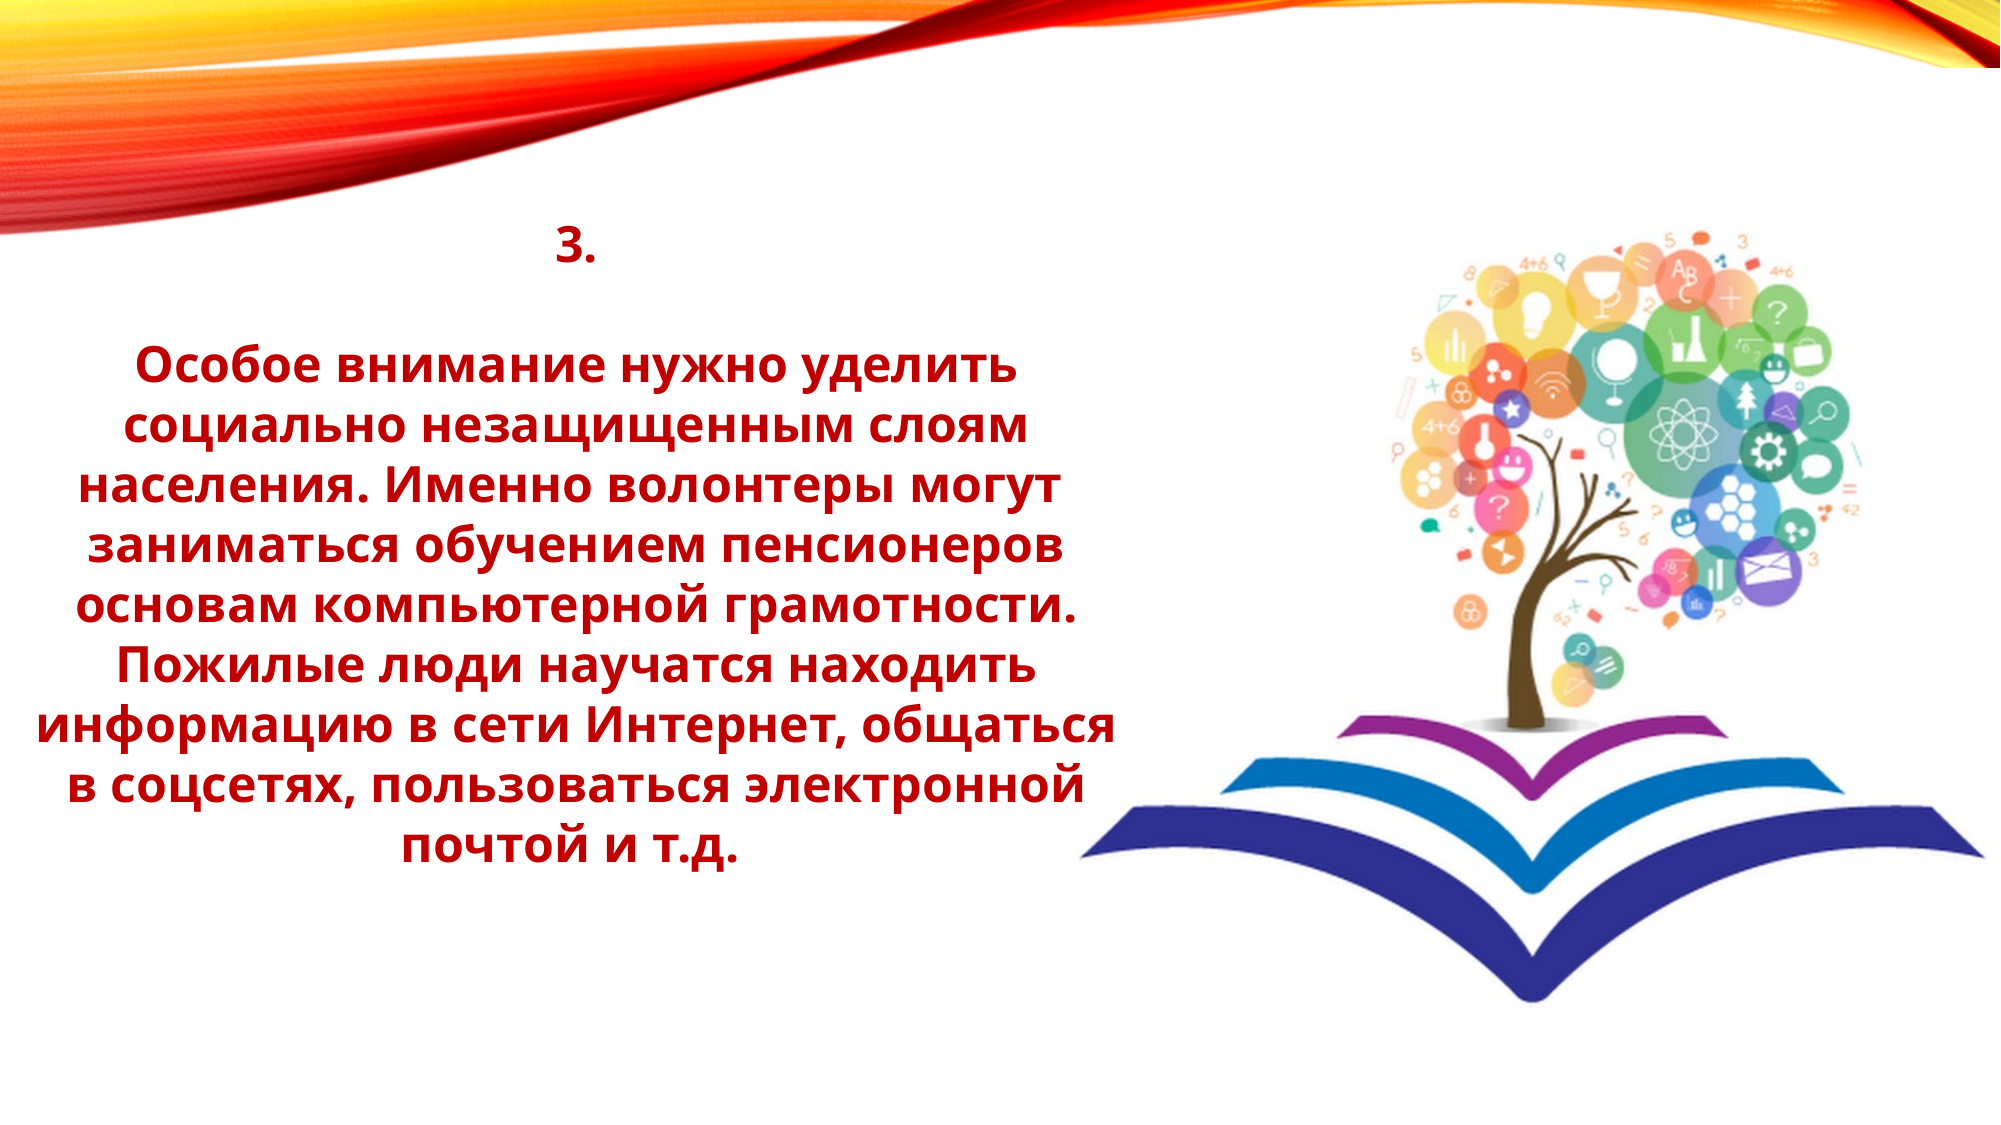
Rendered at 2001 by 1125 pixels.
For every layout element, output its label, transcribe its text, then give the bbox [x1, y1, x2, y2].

text_box 3. Особое внимание нужно уделить социально незащищенным слоям населения. Именно волонтеры могут заниматься обучением пенсионеров основам компьютерной грамотности. Пожилые люди научатся находить информацию в сети Интернет, общаться в соцсетях, пользоваться электронной почтой и т.д. [0, 204, 1060, 880]
picture [0, 0, 2000, 1057]
